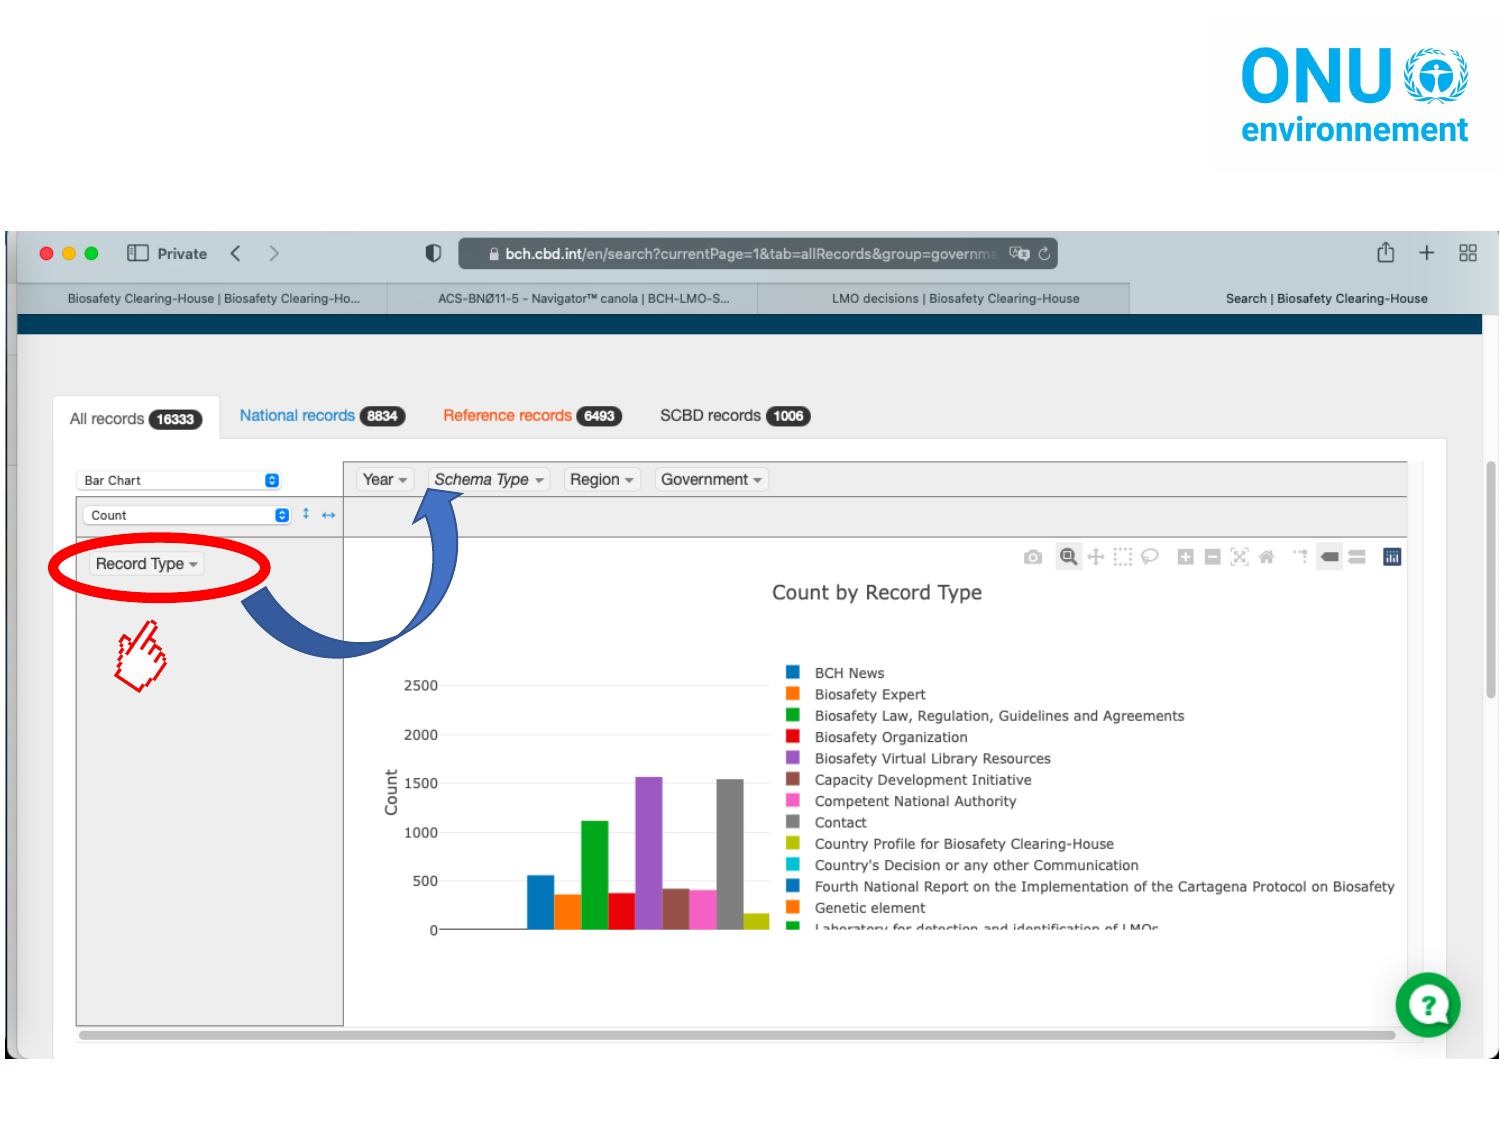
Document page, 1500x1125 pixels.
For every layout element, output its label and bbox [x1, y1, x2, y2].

picture [5, 231, 1500, 1059]
picture [1210, 16, 1500, 173]
